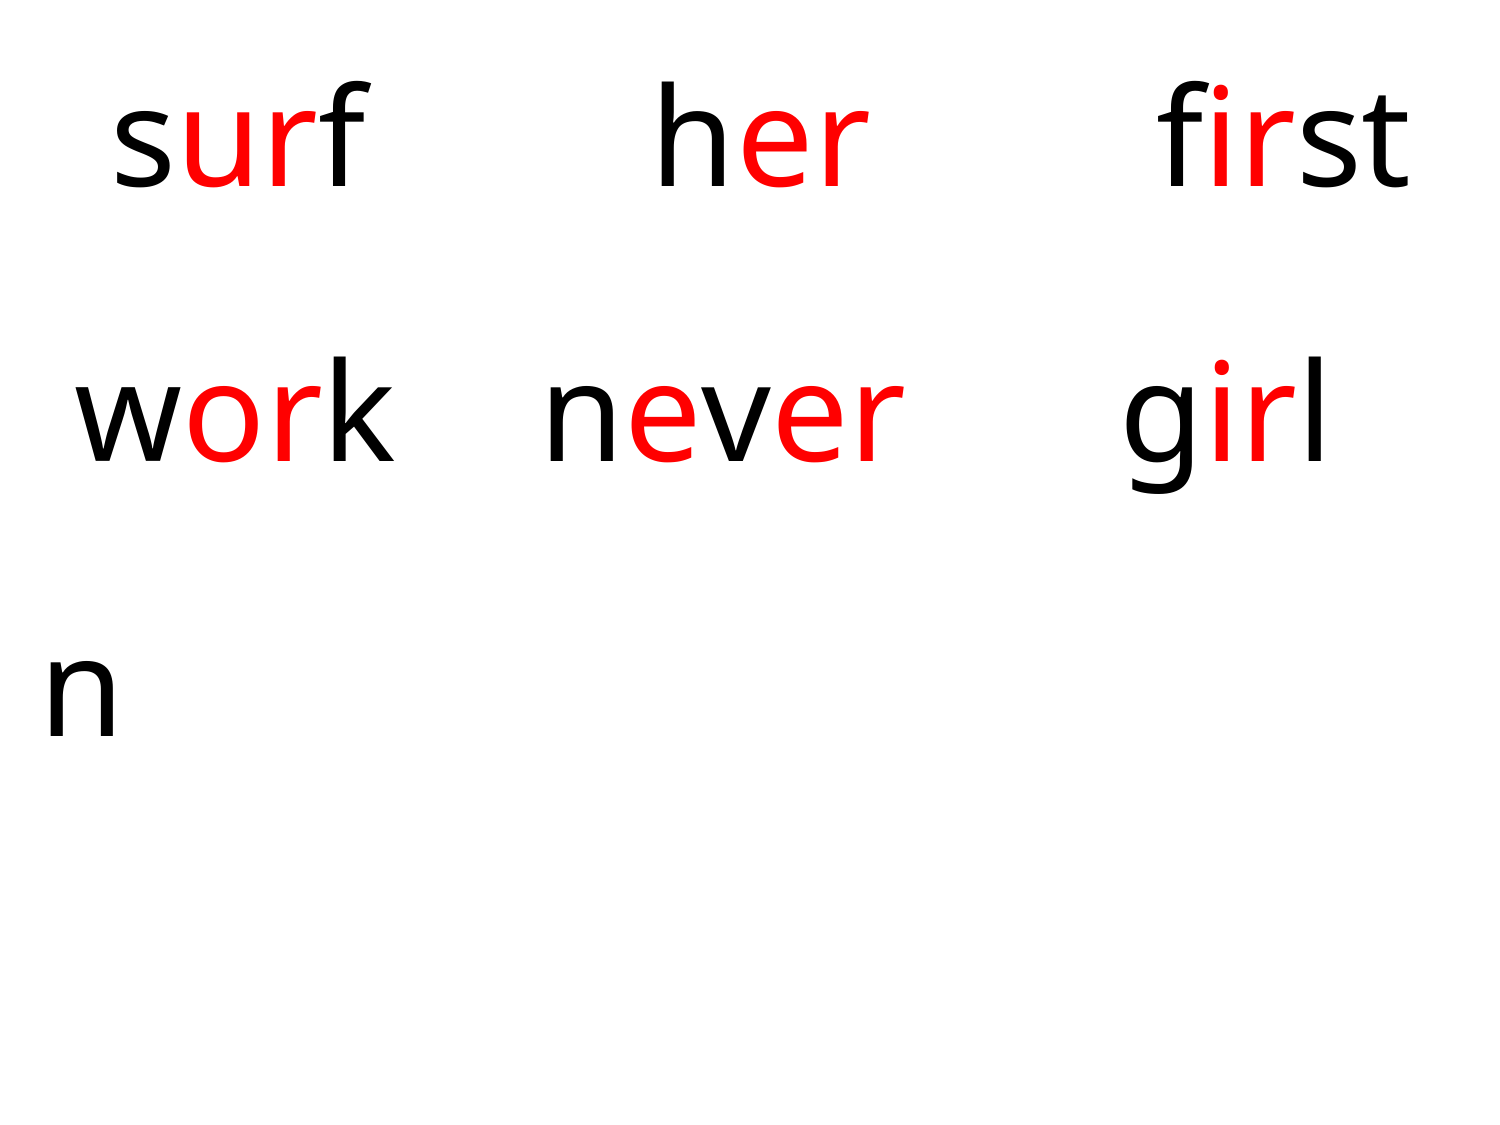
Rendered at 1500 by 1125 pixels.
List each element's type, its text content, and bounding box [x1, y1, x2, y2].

text_box surf her first work never girl n [24, 41, 1483, 771]
